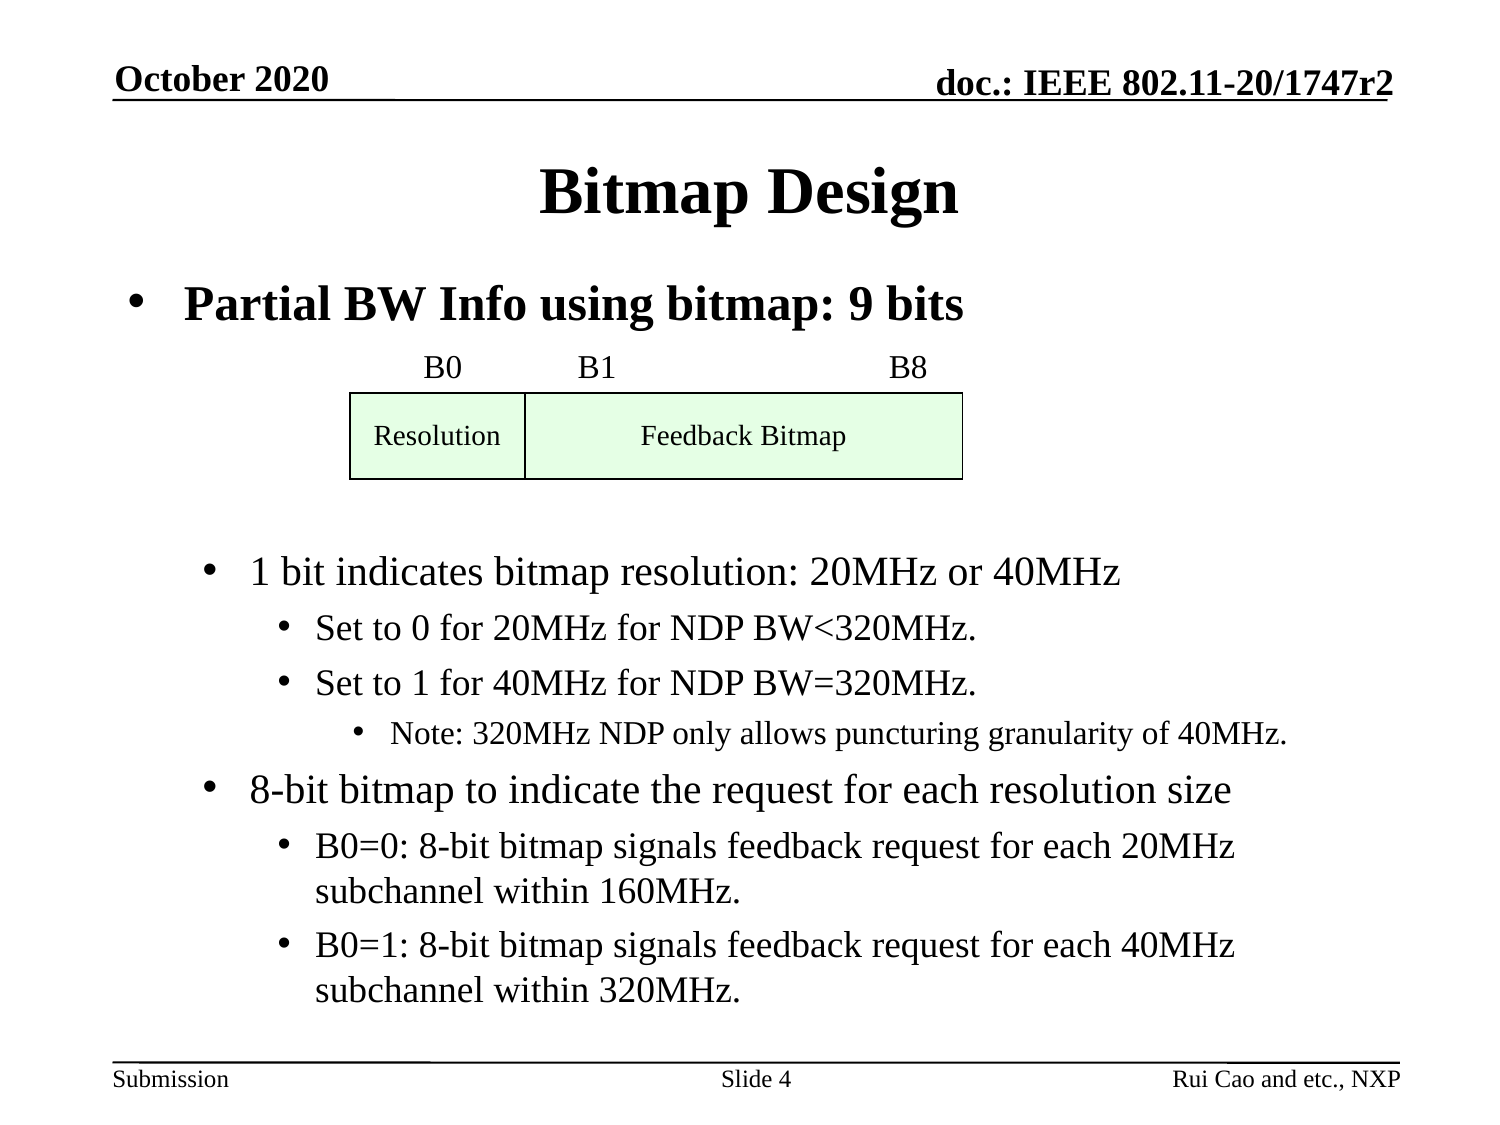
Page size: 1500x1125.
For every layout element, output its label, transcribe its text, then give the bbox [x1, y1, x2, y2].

list Partial BW Info using bitmap: 9 bits 1 bit indicates bitmap resolution: 20MHz or 40MHz Set to 0 for 20MHz for NDP BW<320MHz. Set to 1 for 40MHz for NDP BW=320MHz. Note: 320MHz NDP only allows puncturing granularity of 40MHz. 8-bit bitmap to indicate the request for each resolution size B0=0: 8-bit bitmap signals feedback request for each 20MHz subchannel within 160MHz. B0=1: 8-bit bitmap signals feedback request for each 40MHz subchannel within 320MHz. [112, 262, 1388, 1063]
table_header Resolution [351, 394, 524, 478]
table_header Feedback Bitmap [526, 394, 962, 478]
footer Rui Cao and etc., NXP [878, 1061, 1402, 1093]
text_box B0 B1 B8 [408, 337, 975, 393]
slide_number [114, 54, 423, 100]
slide_number Slide 4 [712, 1061, 800, 1123]
title Bitmap Design [112, 99, 1388, 262]
